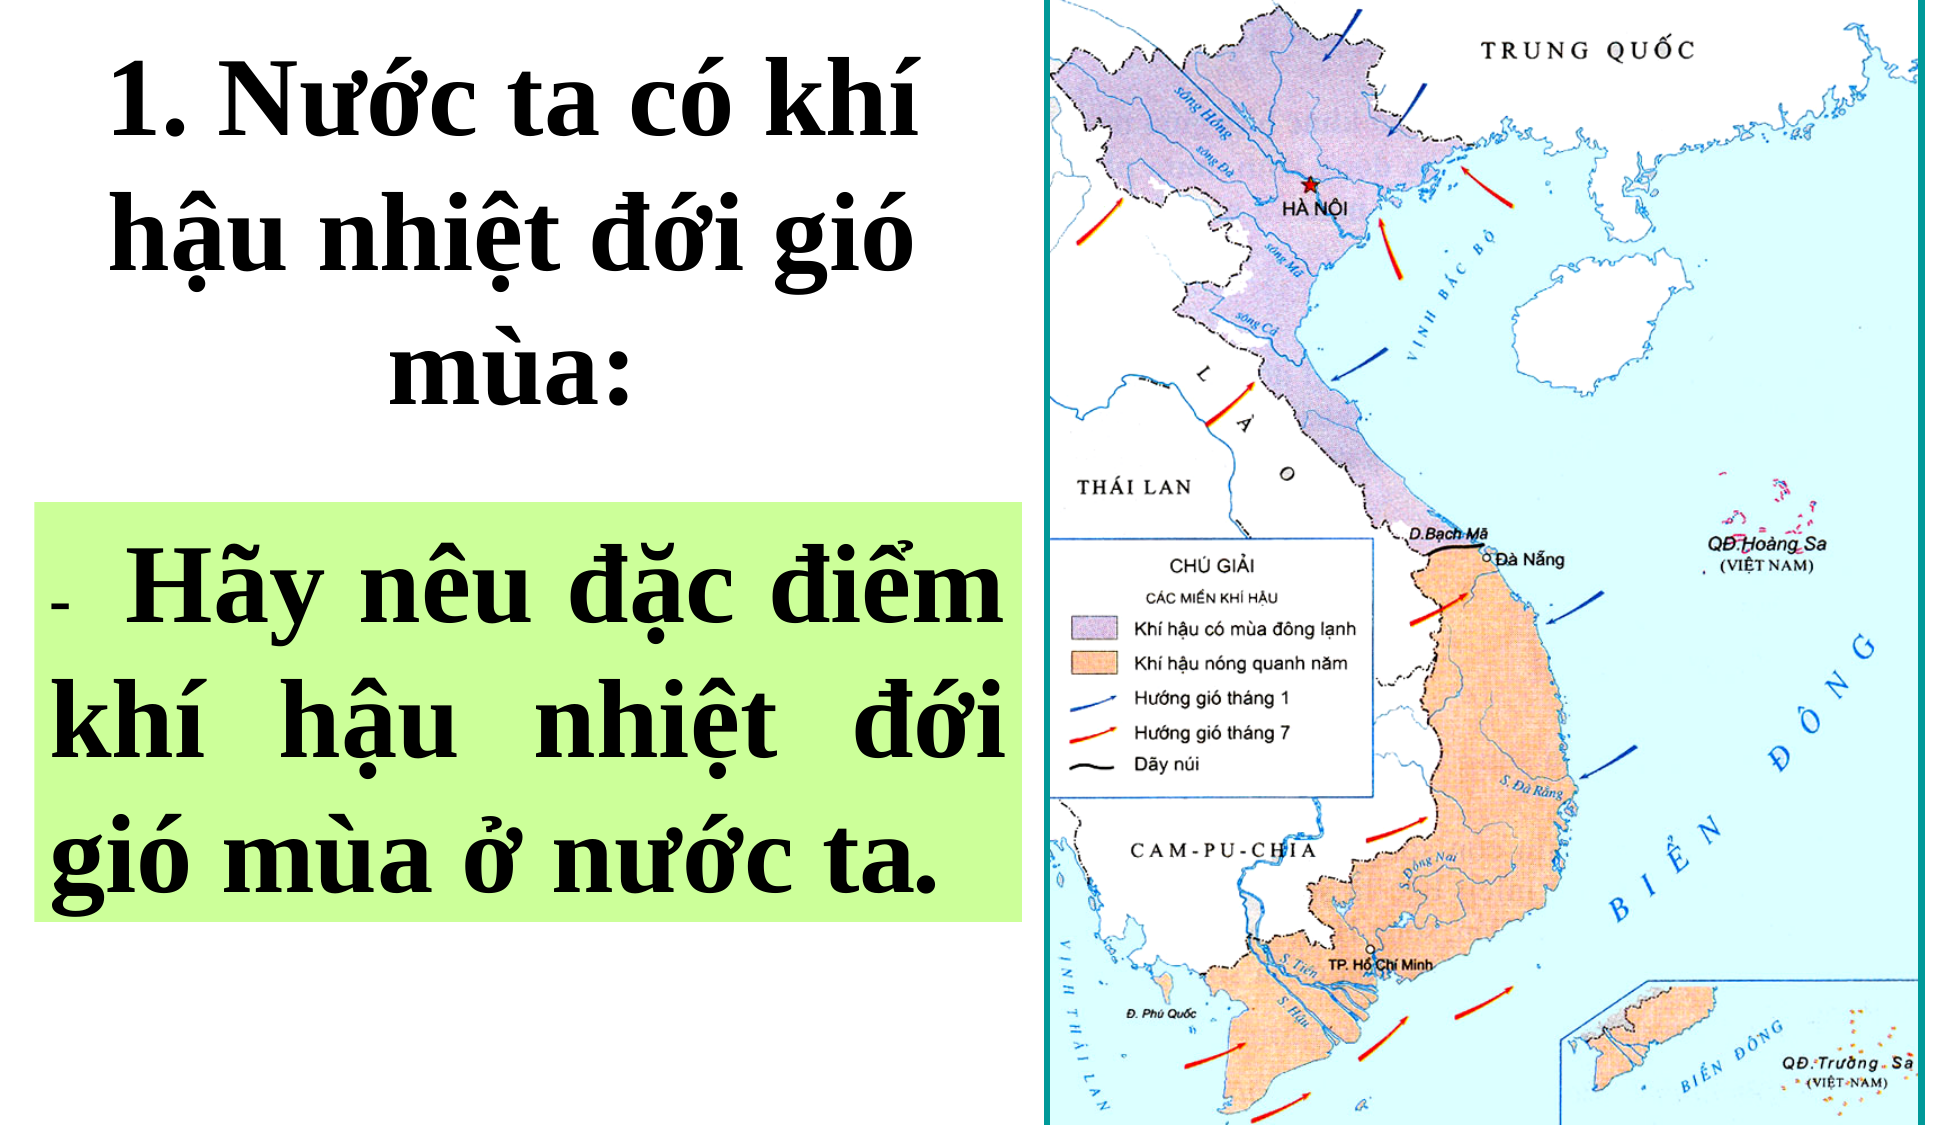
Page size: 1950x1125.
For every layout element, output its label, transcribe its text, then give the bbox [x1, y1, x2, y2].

text_box - Hãy nêu đặc điểm khí hậu nhiệt đới gió mùa ở nước ta. [34, 502, 1022, 922]
picture [1049, 0, 1919, 1125]
title 1. Nước ta có khí hậu nhiệt đới gió mùa: [6, 24, 1019, 425]
